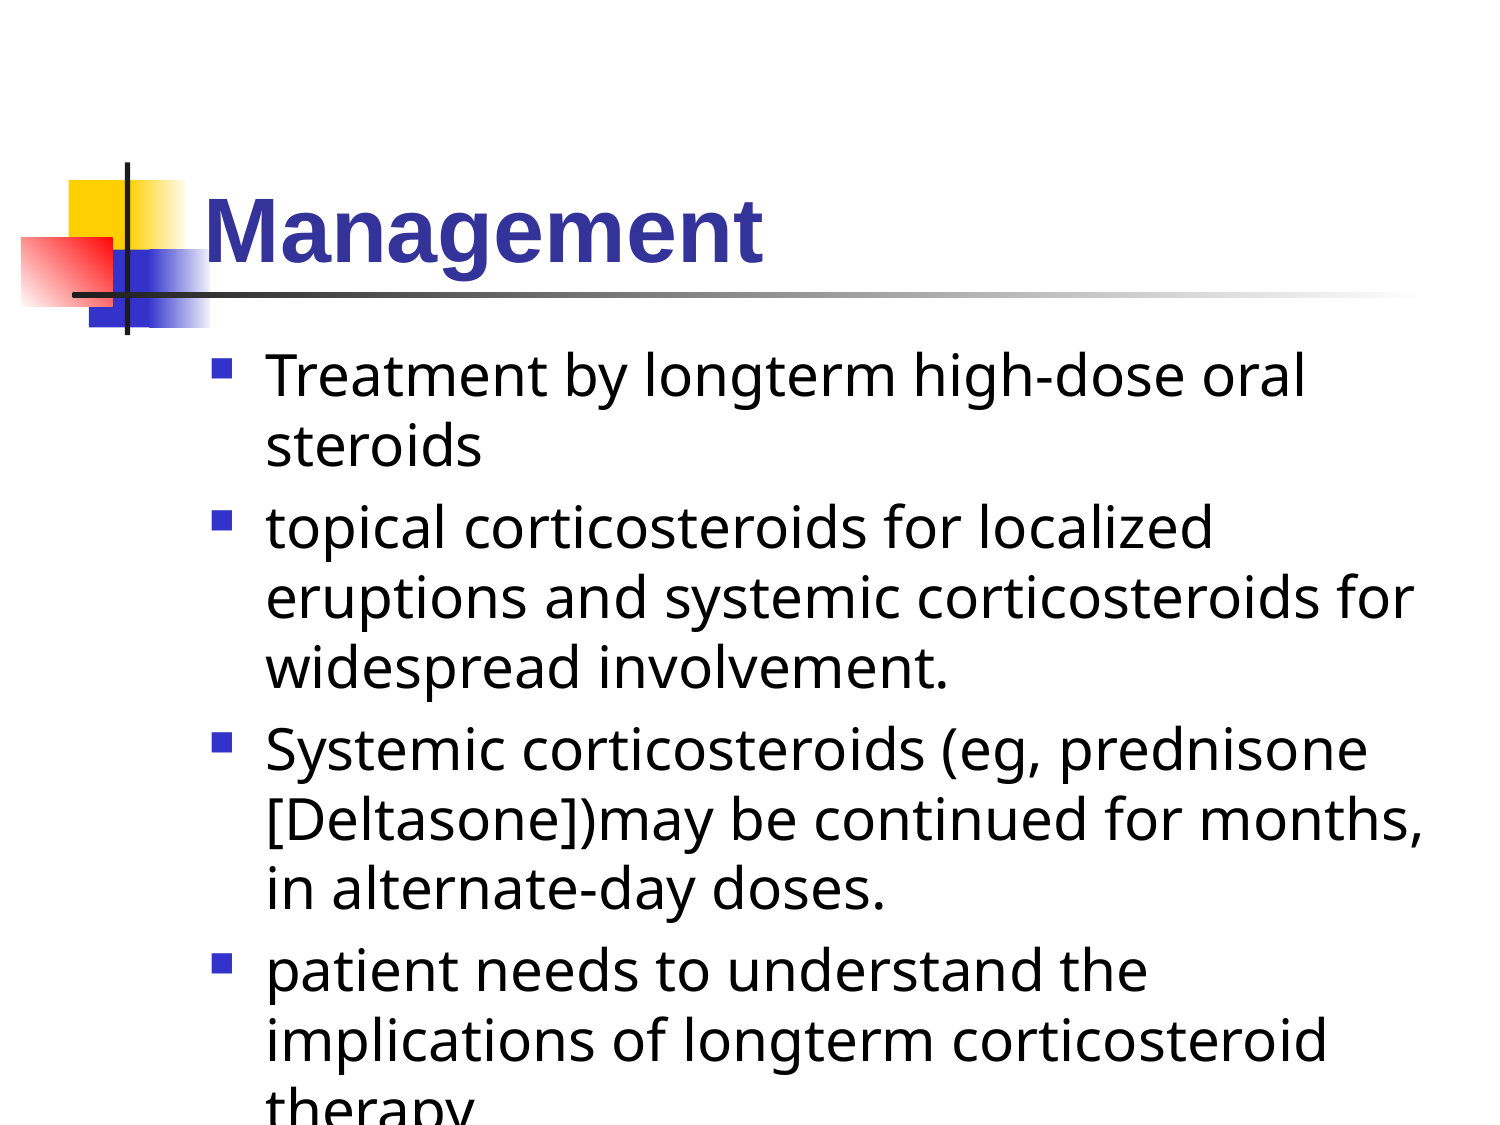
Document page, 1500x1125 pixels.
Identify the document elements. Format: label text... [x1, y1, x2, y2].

title Management [188, 101, 1468, 289]
list Treatment by longterm high-dose oral steroids topical corticosteroids for localized eruptions and systemic corticosteroids for widespread involvement. Systemic corticosteroids (eg, prednisone [Deltasone])may be continued for months, in alternate-day doses. patient needs to understand the implications of longterm corticosteroid therapy [193, 331, 1469, 1006]
